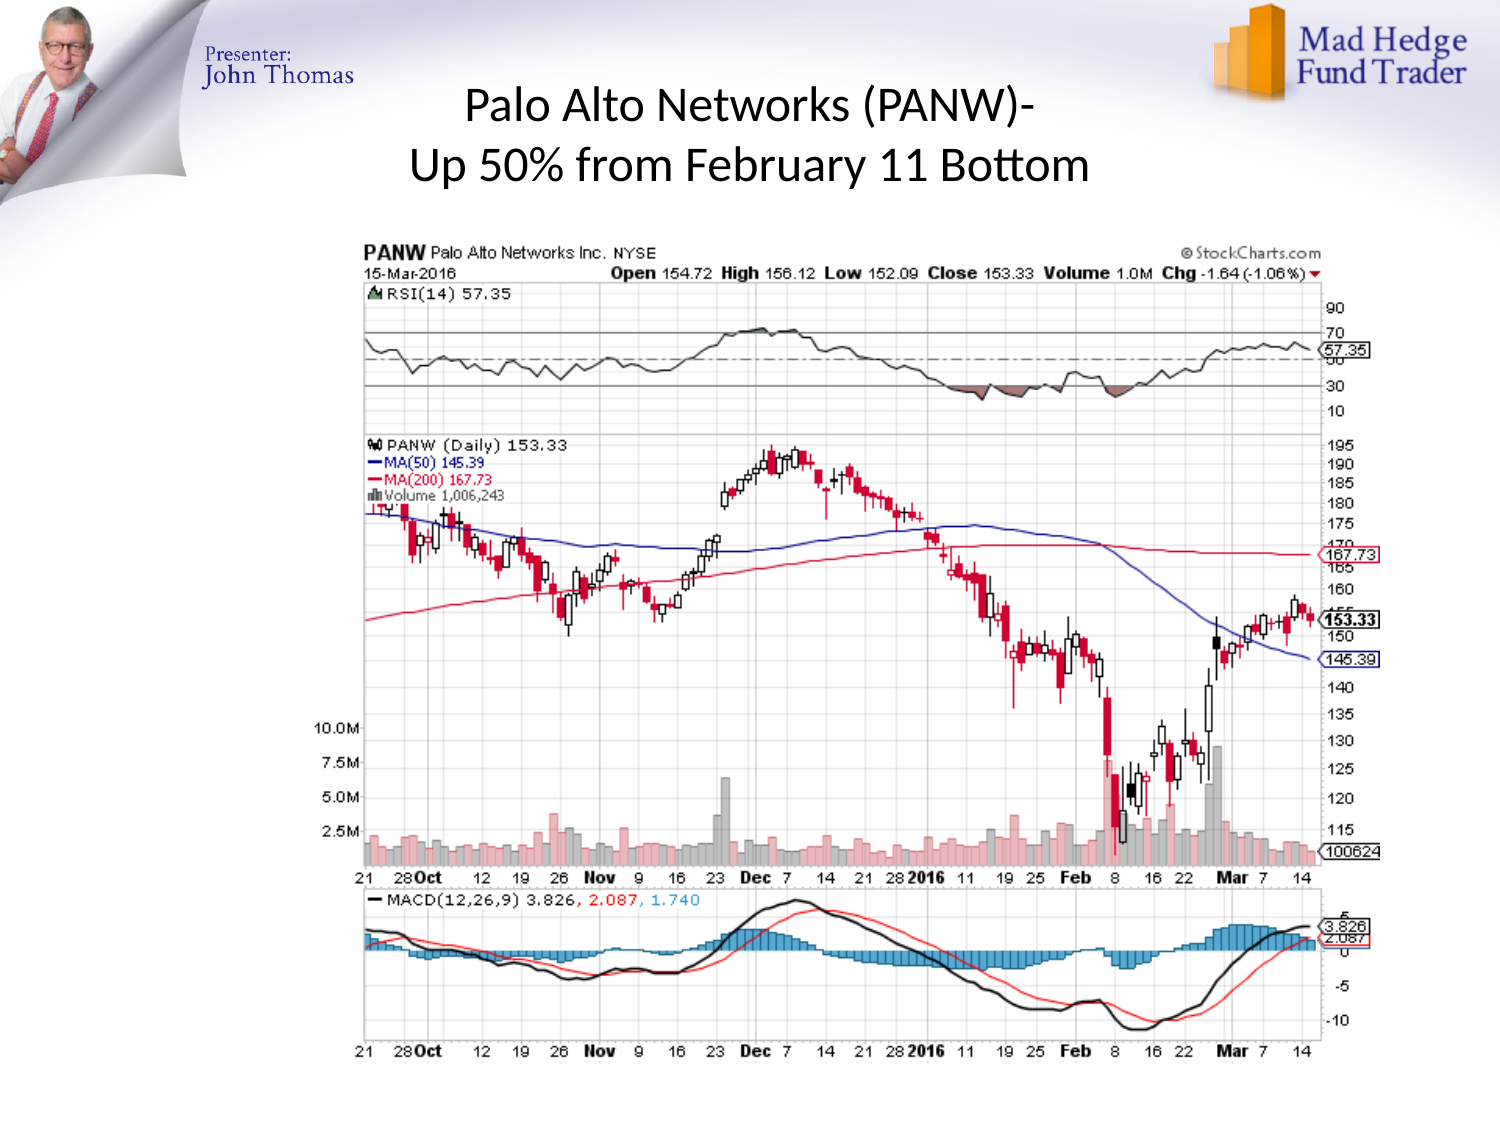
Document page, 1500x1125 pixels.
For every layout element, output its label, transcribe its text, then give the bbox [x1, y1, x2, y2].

title Palo Alto Networks (PANW)- Up 50% from February 11 Bottom [75, 37, 1425, 225]
picture [0, 0, 1500, 1065]
